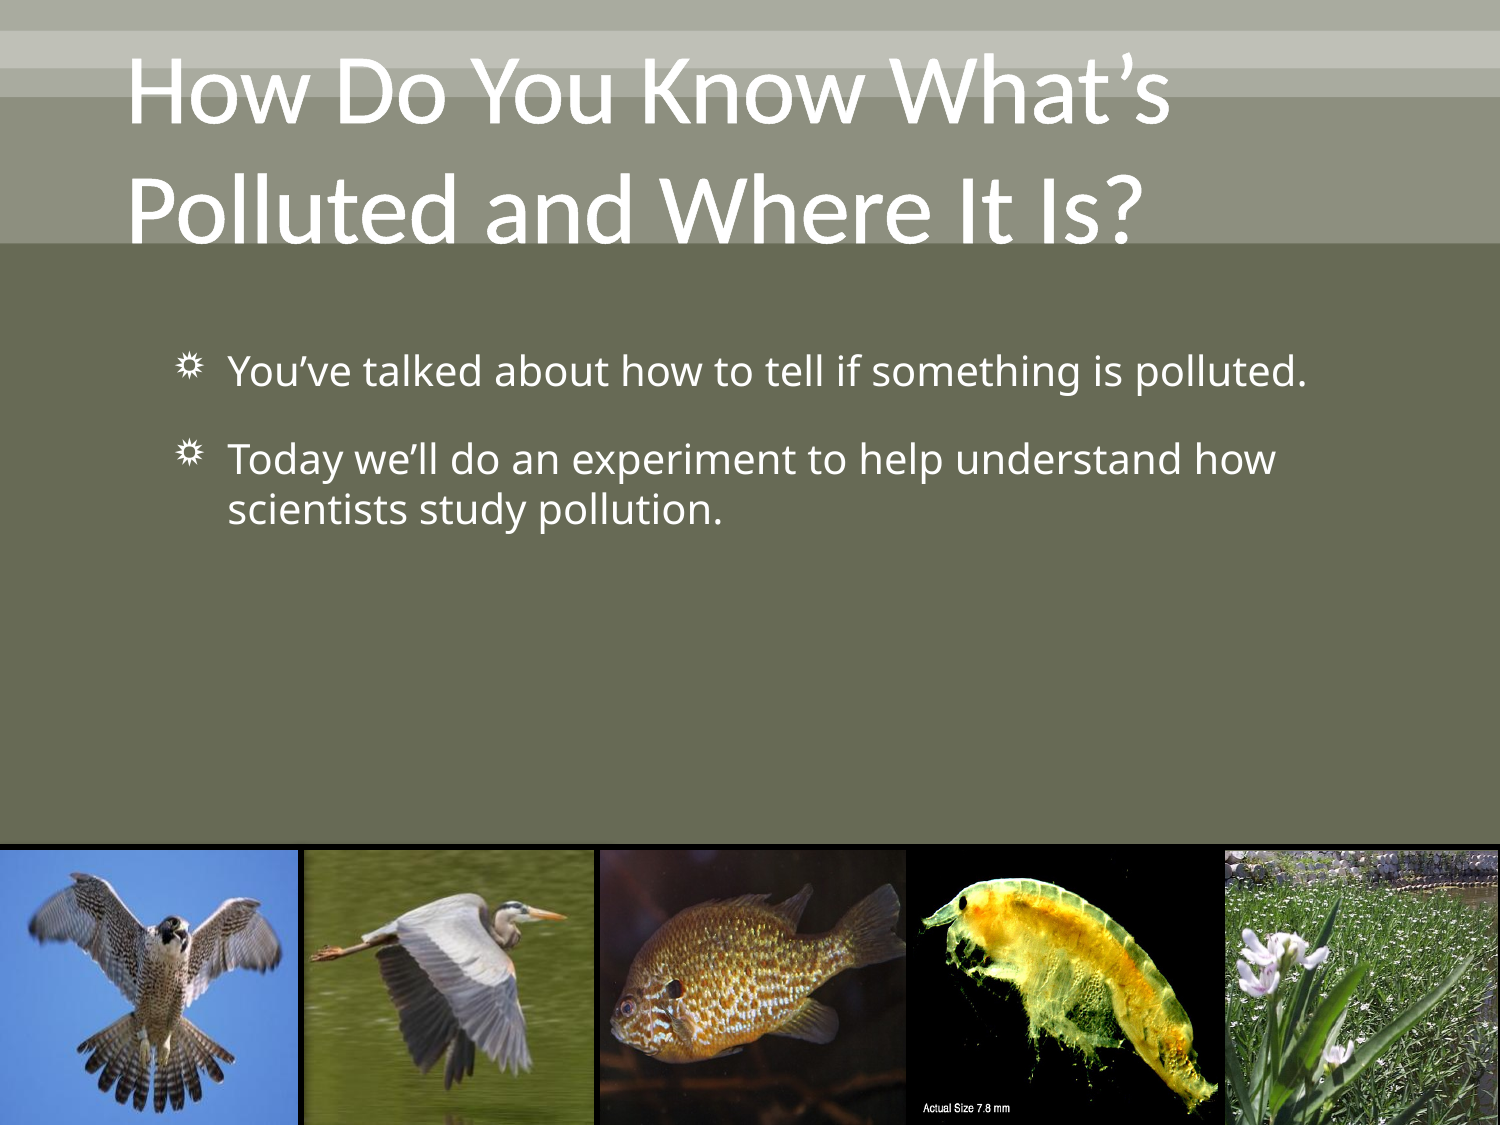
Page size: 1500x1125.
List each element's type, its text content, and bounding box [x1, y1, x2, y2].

list You’ve talked about how to tell if something is polluted. Today we’ll do an experiment to help understand how scientists study pollution. [155, 337, 1344, 841]
picture [0, 0, 1500, 844]
title How Do You Know What’s Polluted and Where It Is? [110, 31, 1390, 271]
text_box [0, 848, 1500, 1125]
